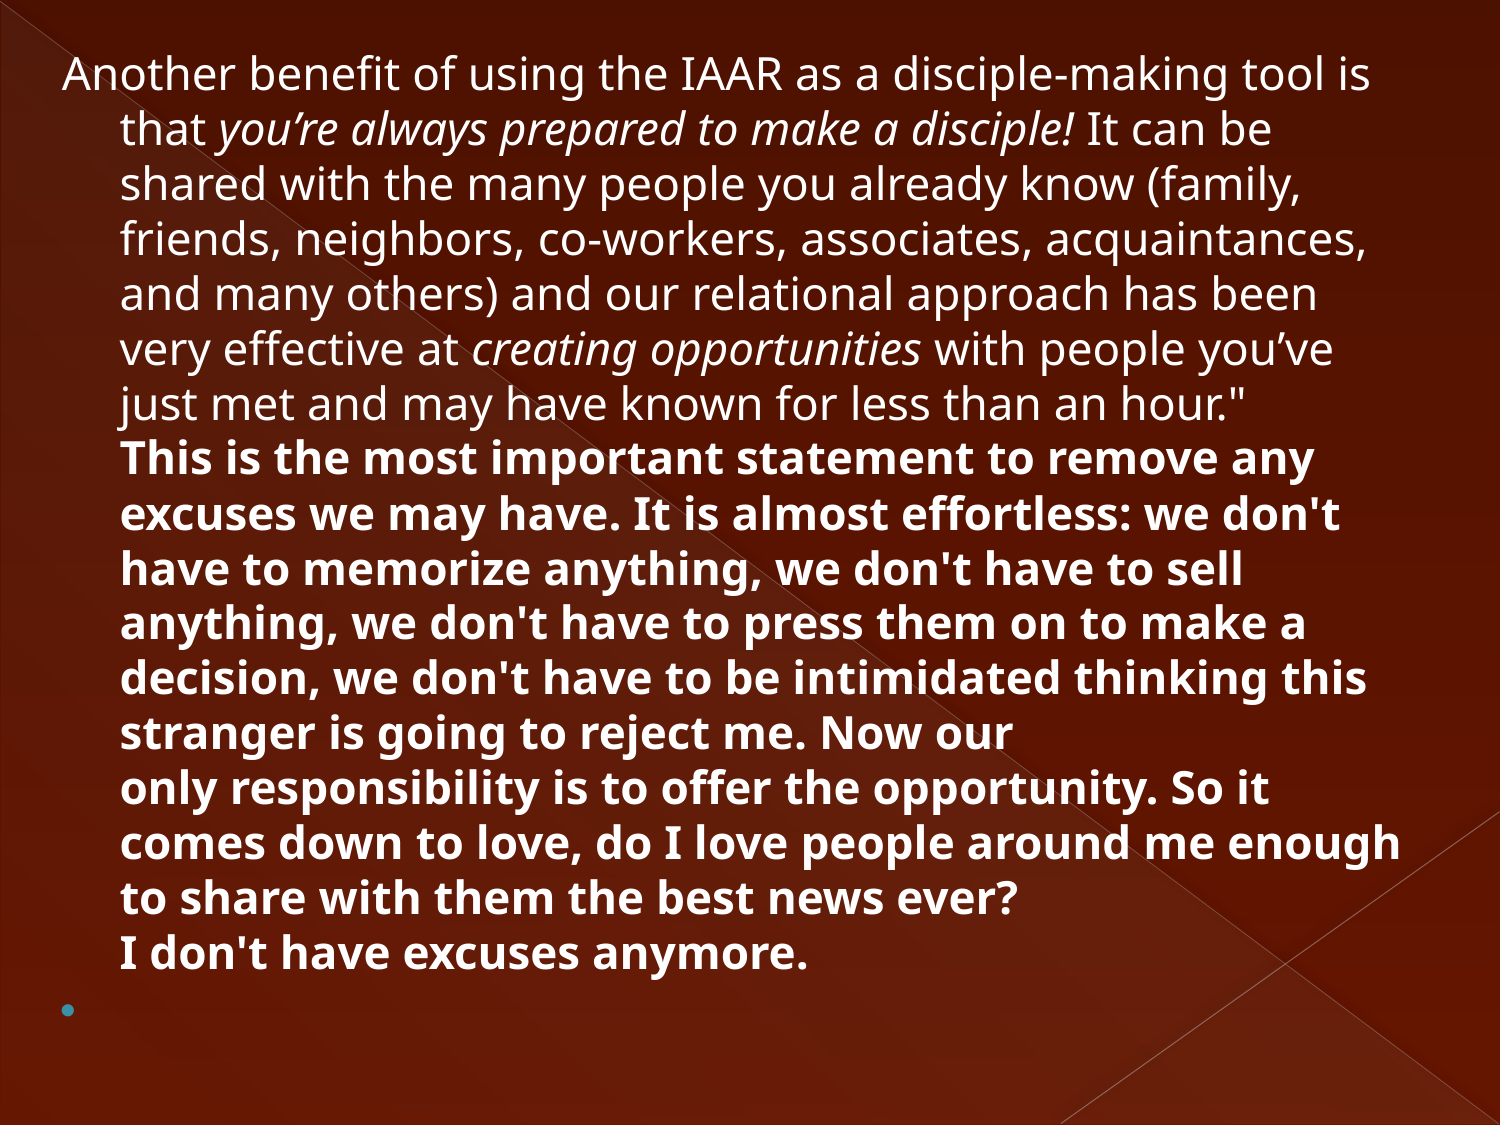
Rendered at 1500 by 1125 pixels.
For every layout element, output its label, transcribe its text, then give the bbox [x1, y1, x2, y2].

list Another benefit of using the IAAR as a disciple-making tool is that you’re always prepared to make a disciple! It can be shared with the many people you already know (family, friends, neighbors, co-workers, associates, acquaintances, and many others) and our relational approach has been very effective at creating opportunities with people you’ve just met and may have known for less than an hour." This is the most important statement to remove any excuses we may have. It is almost effortless: we don't have to memorize anything, we don't have to sell anything, we don't have to press them on to make a decision, we don't have to be intimidated thinking this stranger is going to reject me. Now our only responsibility is to offer the opportunity. So it comes down to love, do I love people around me enough to share with them the best news ever? I don't have excuses anymore. [37, 37, 1425, 1059]
